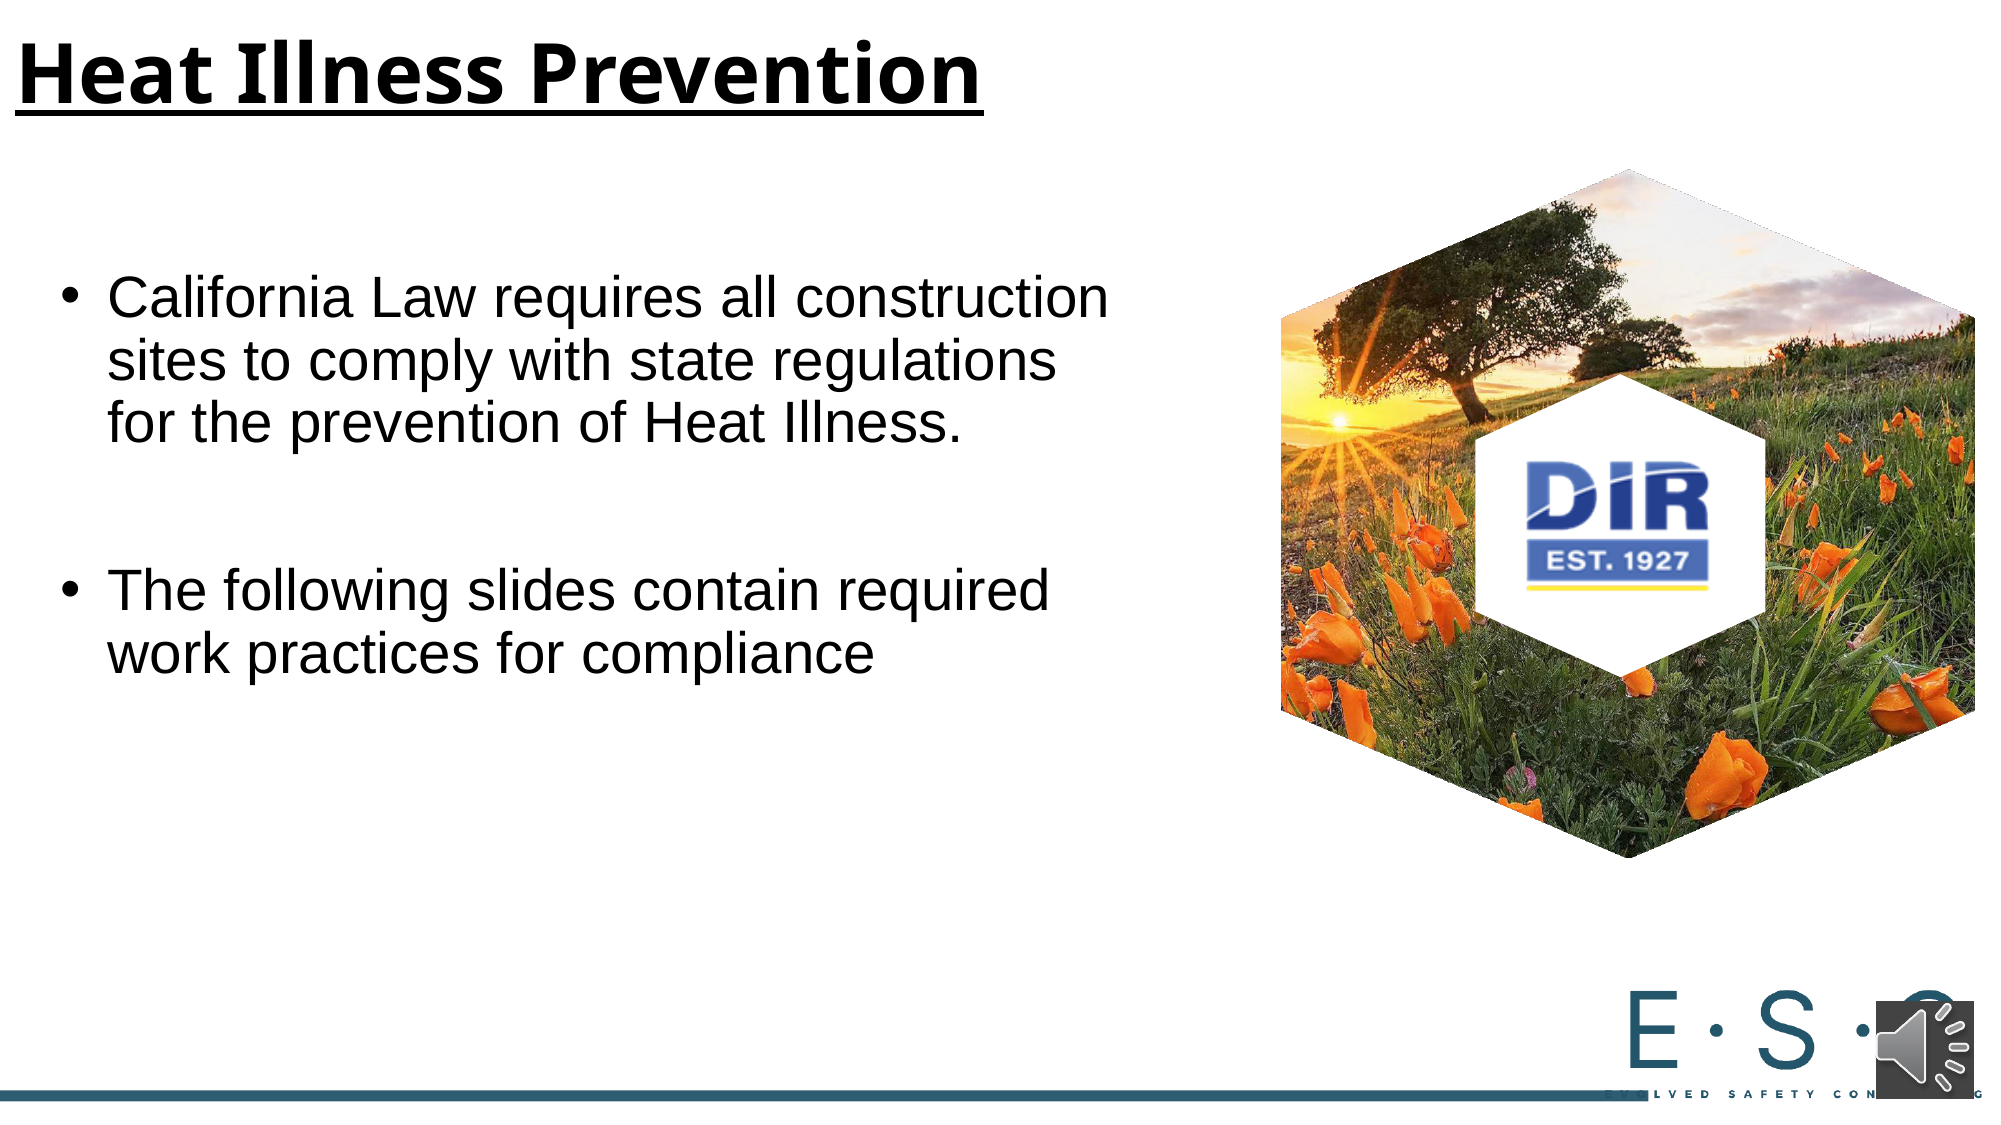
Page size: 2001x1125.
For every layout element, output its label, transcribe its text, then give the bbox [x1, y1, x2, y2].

text_box California Law requires all construction sites to comply with state regulations for the prevention of Heat Illness. The following slides contain required work practices for compliance [45, 259, 1154, 778]
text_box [1280, 168, 1975, 858]
picture [1598, 947, 1988, 1125]
title Heat Illness Prevention [0, 0, 1294, 158]
